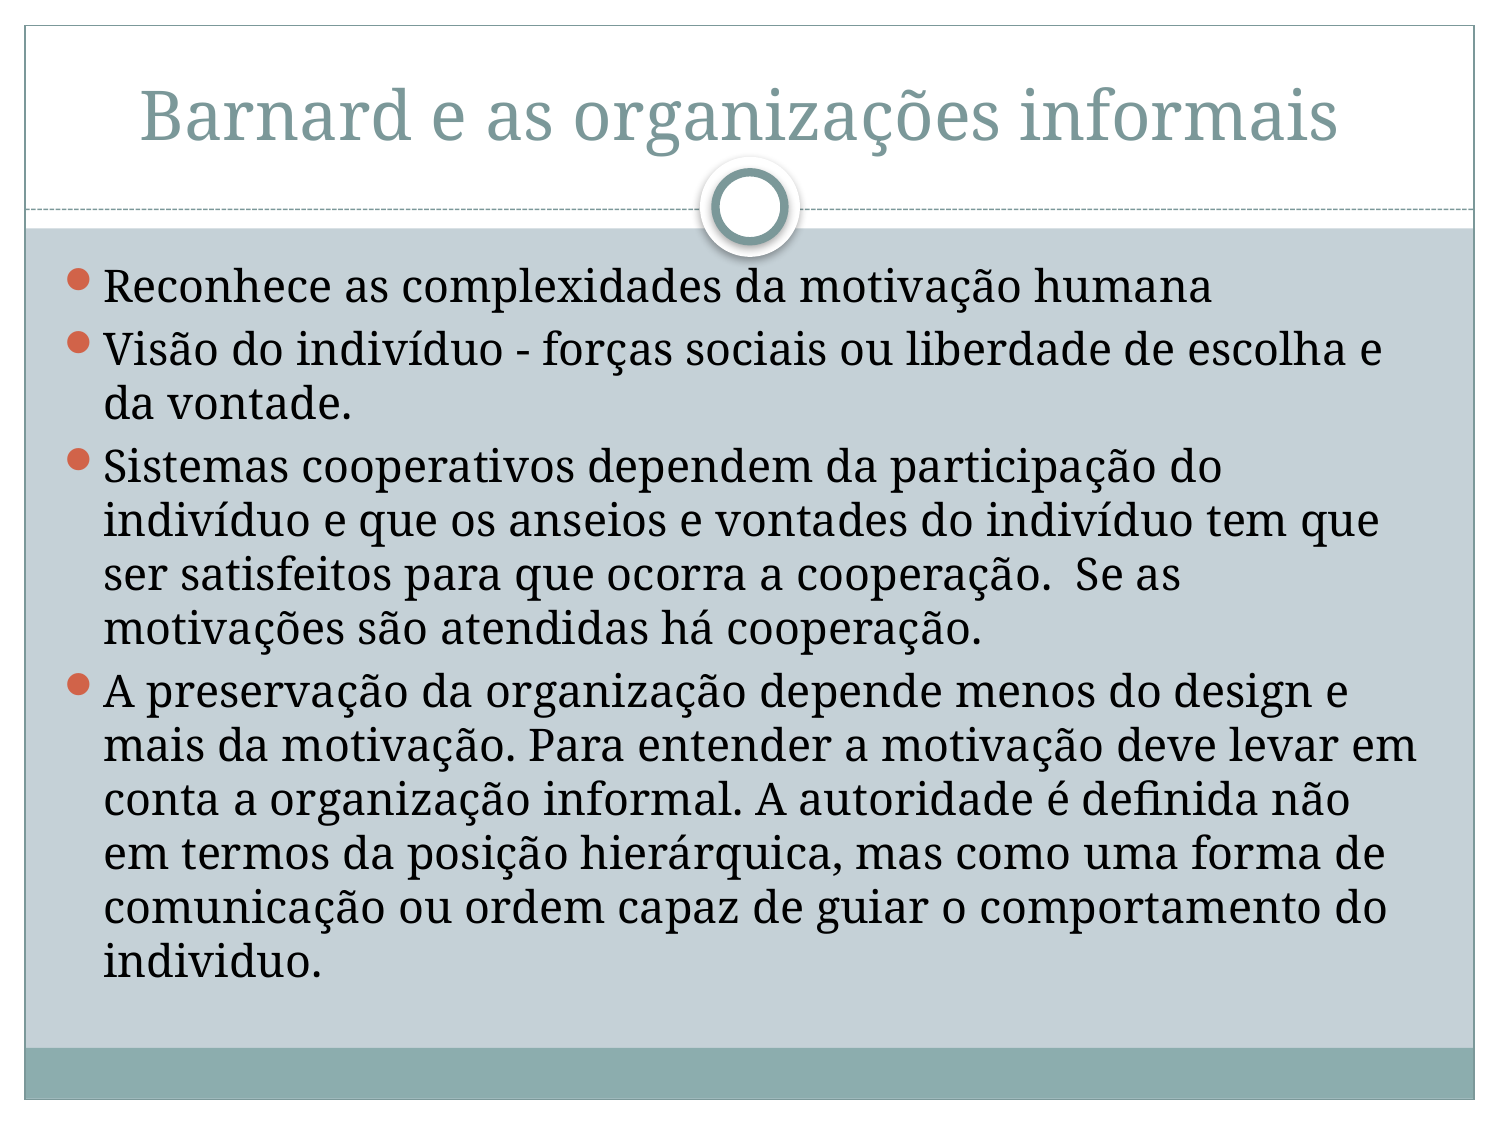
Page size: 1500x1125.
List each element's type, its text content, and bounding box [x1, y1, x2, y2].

list Reconhece as complexidades da motivação humana Visão do indivíduo - forças sociais ou liberdade de escolha e da vontade. Sistemas cooperativos dependem da participação do indivíduo e que os anseios e vontades do indivíduo tem que ser satisfeitos para que ocorra a cooperação. Se as motivações são atendidas há cooperação. A preservação da organização depende menos do design e mais da motivação. Para entender a motivação deve levar em conta a organização informal. A autoridade é definida não em termos da posição hierárquica, mas como uma forma de comunicação ou ordem capaz de guiar o comportamento do individuo. [49, 250, 1445, 1001]
title Barnard e as organizações informais [49, 37, 1450, 162]
